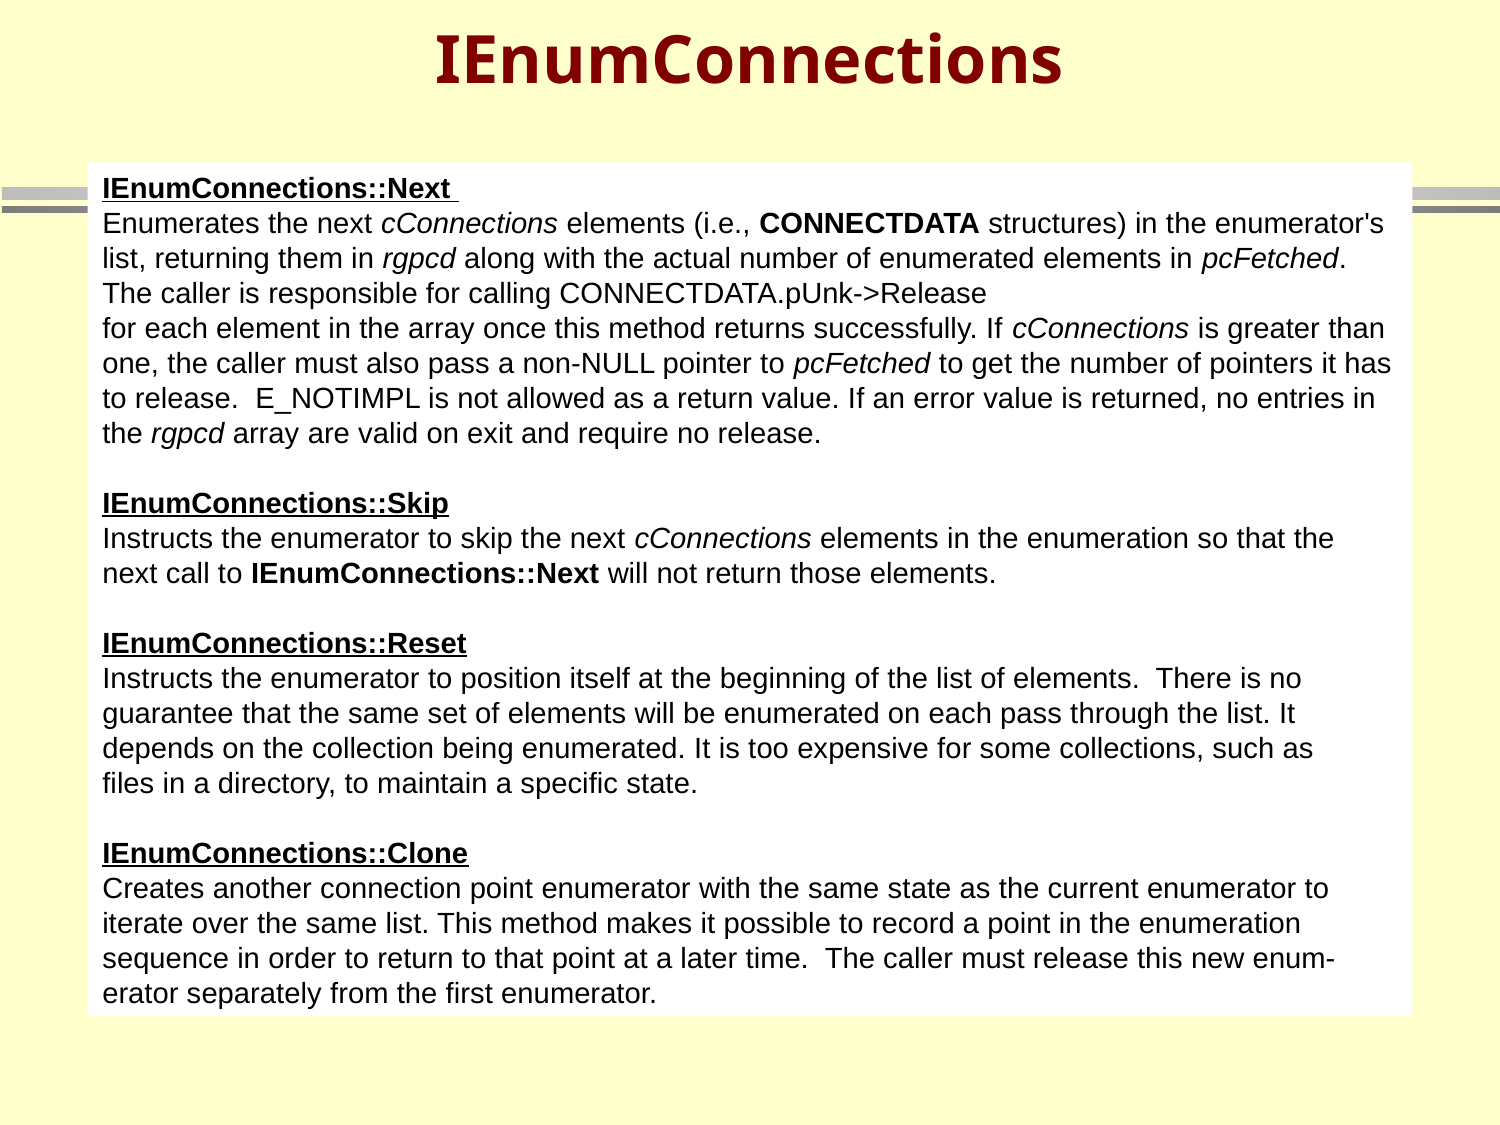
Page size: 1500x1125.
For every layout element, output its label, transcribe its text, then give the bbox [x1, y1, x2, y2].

text_box IEnumConnections::Next Enumerates the next cConnections elements (i.e., CONNECTDATA structures) in the enumerator's list, returning them in rgpcd along with the actual number of enumerated elements in pcFetched. The caller is responsible for calling CONNECTDATA.pUnk->Release for each element in the array once this method returns successfully. If cConnections is greater than one, the caller must also pass a non-NULL pointer to pcFetched to get the number of pointers it has to release. E_NOTIMPL is not allowed as a return value. If an error value is returned, no entries in the rgpcd array are valid on exit and require no release. IEnumConnections::Skip Instructs the enumerator to skip the next cConnections elements in the enumeration so that the next call to IEnumConnections::Next will not return those elements. IEnumConnections::Reset Instructs the enumerator to position itself at the beginning of the list of elements. There is no guarantee that the same set of elements will be enumerated on each pass through the list. It depends on the collection being enumerated. It is too expensive for some collections, such as files in a directory, to maintain a specific state. IEnumConnections::Clone Creates another connection point enumerator with the same state as the current enumerator to iterate over the same list. This method makes it possible to record a point in the enumeration sequence in order to return to that point at a later time. The caller must release this new enum- erator separately from the first enumerator. [87, 162, 1413, 1017]
title IEnumConnections [112, 37, 1388, 105]
